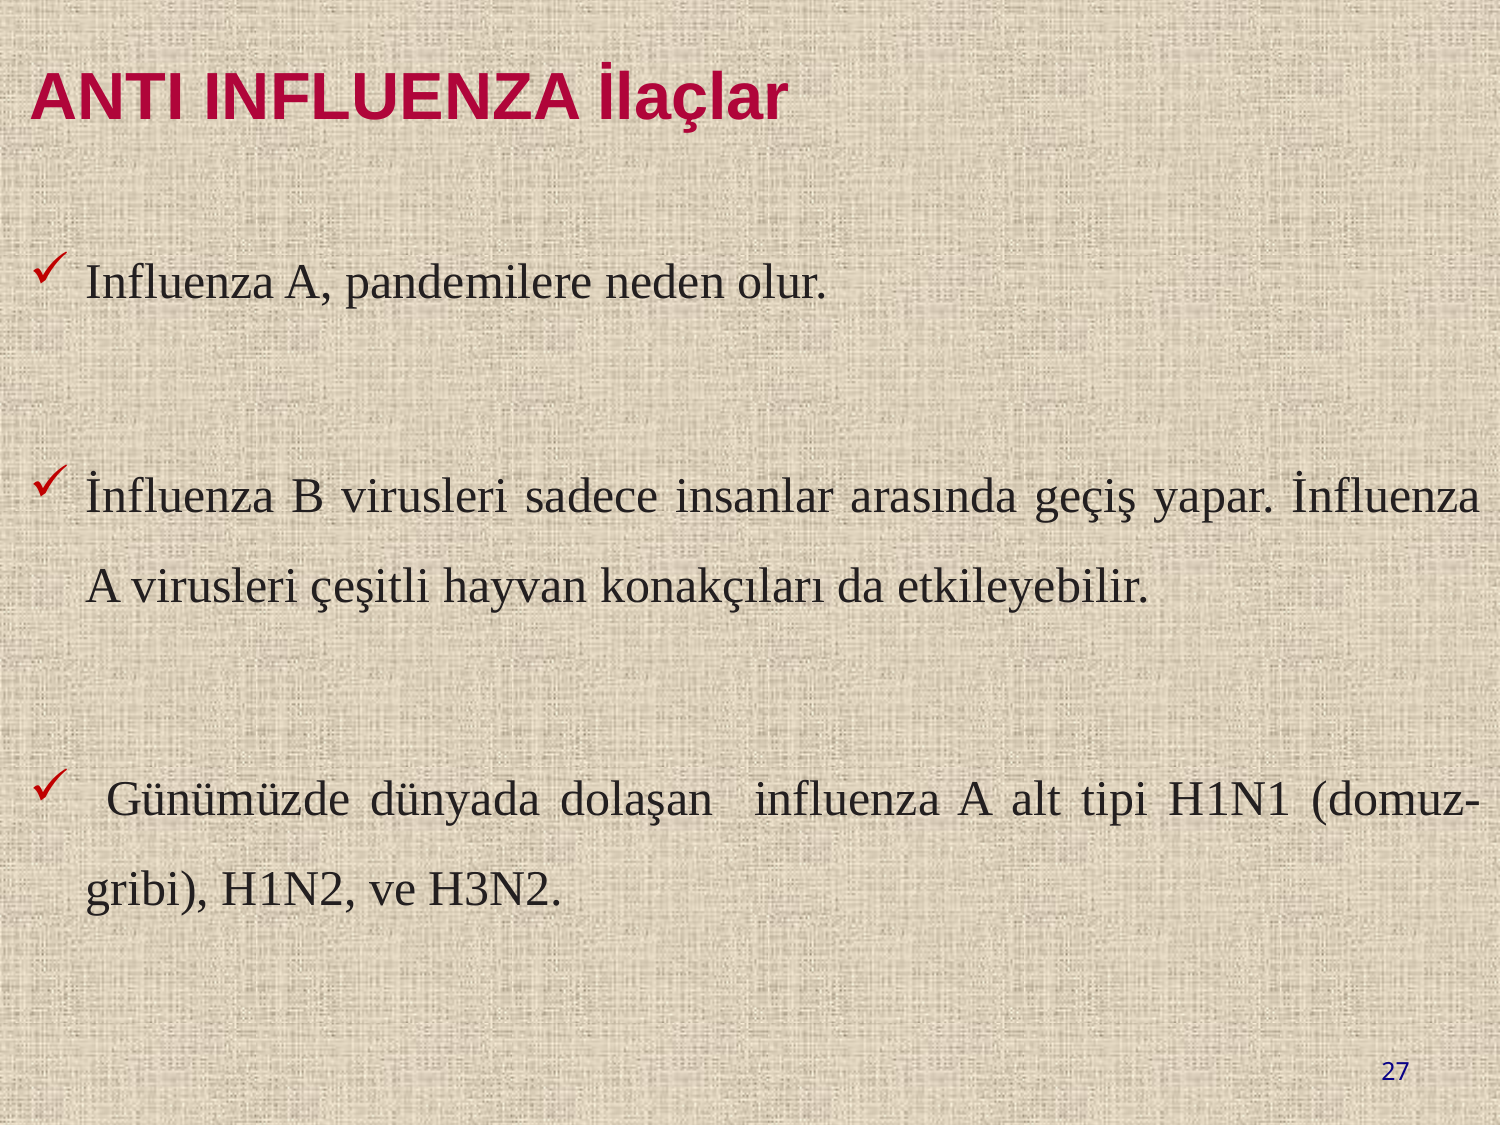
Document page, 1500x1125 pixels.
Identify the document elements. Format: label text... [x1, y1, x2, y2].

slide_number 27 [1074, 1042, 1425, 1103]
text_box ANTI INFLUENZA İlaçlar Influenza A, pandemilere neden olur. İnfluenza B virusleri sadece insanlar arasında geçiş yapar. İnfluenza A virusleri çeşitli hayvan konakçıları da etkileyebilir. Günümüzde dünyada dolaşan influenza A alt tipi H1N1 (domuz-gribi), H1N2, ve H3N2. [14, 5, 1497, 923]
picture [0, 0, 1500, 1125]
